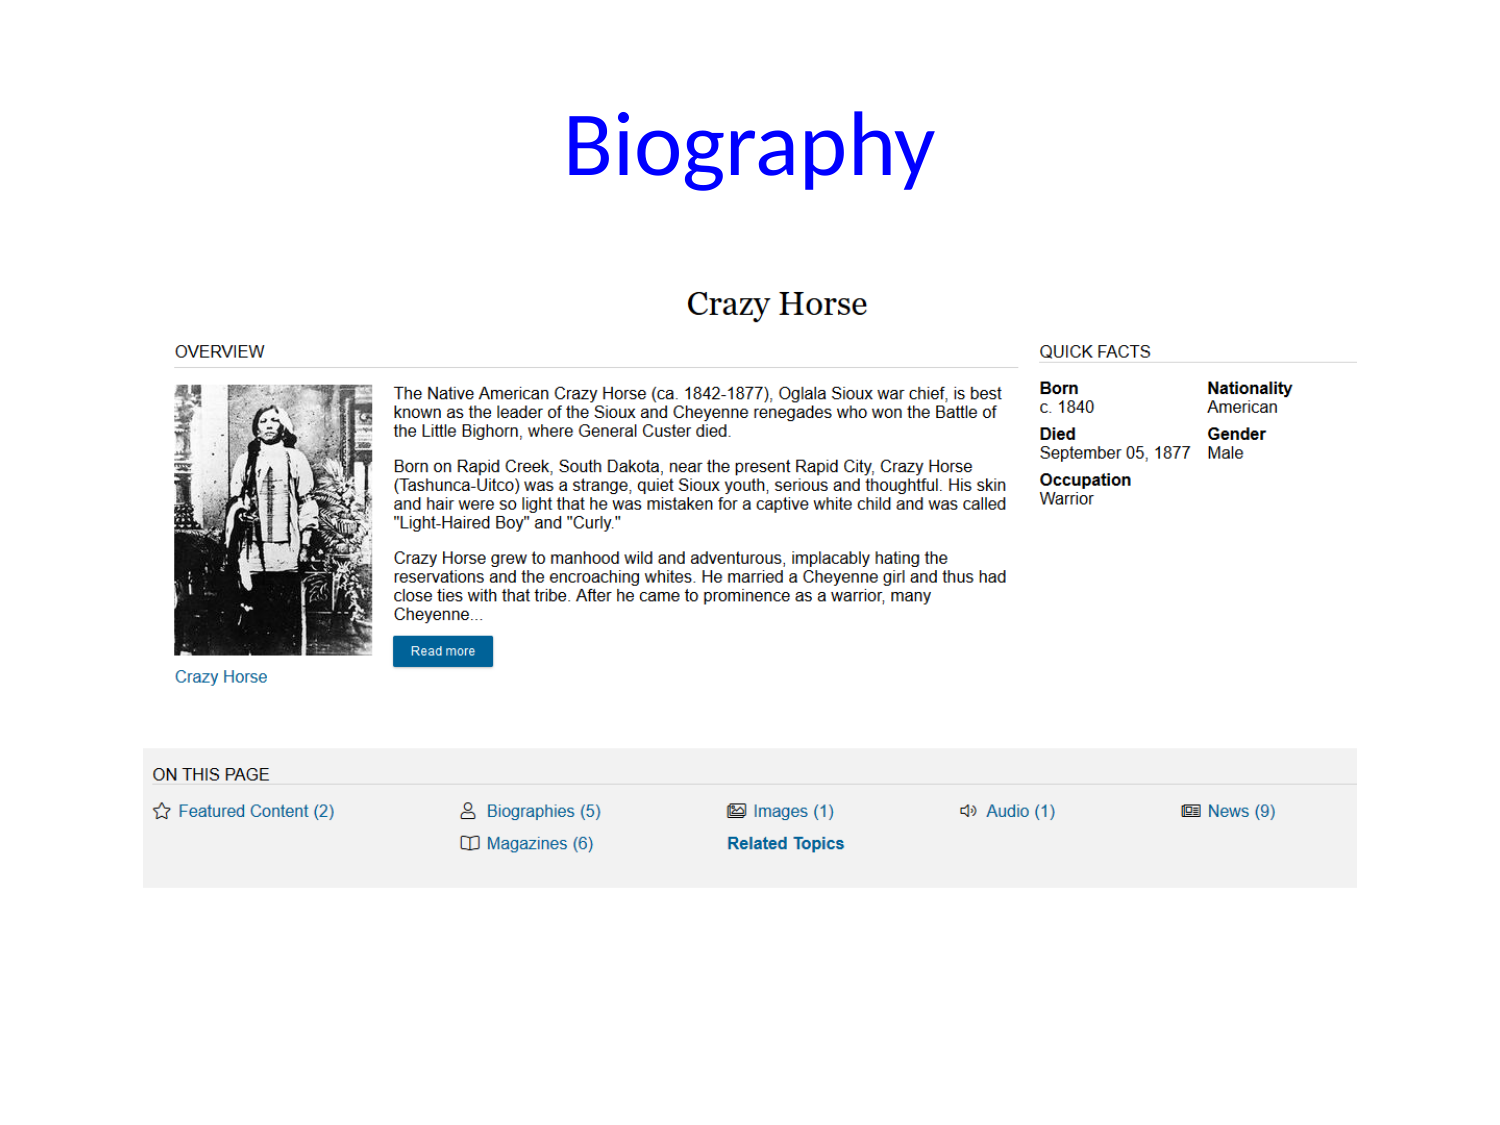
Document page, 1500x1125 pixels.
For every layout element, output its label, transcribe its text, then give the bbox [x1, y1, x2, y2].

list [75, 262, 1425, 1005]
picture [143, 266, 1357, 893]
title Biography [75, 45, 1425, 233]
